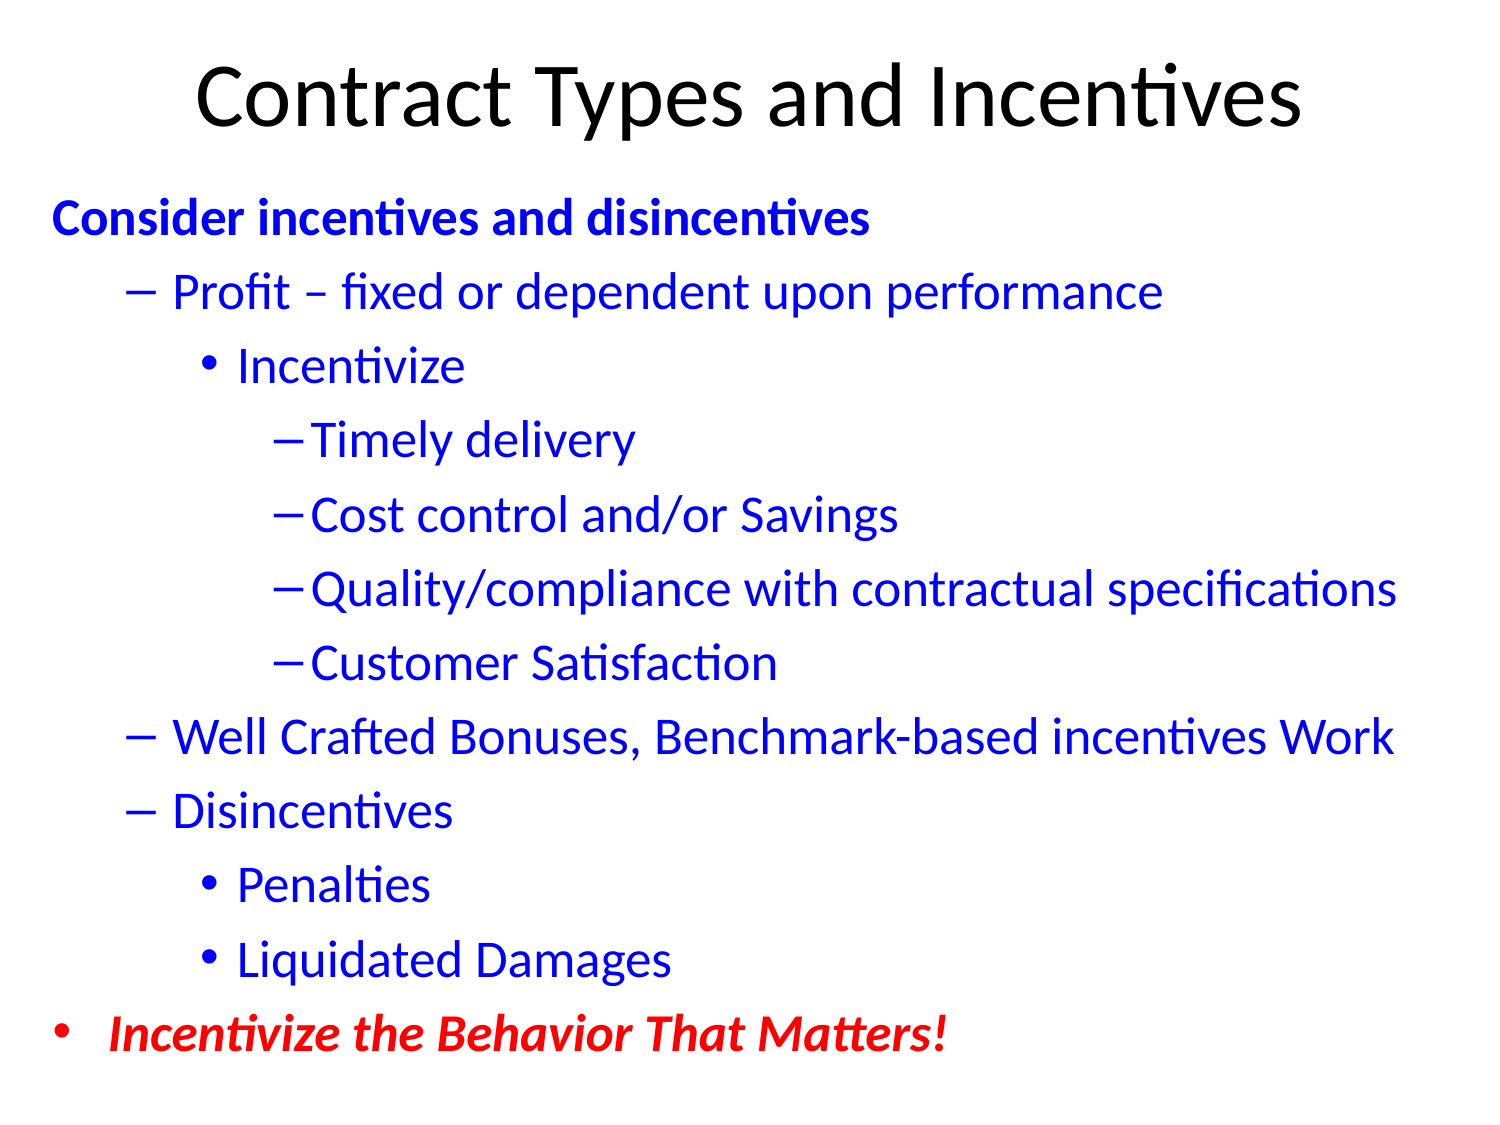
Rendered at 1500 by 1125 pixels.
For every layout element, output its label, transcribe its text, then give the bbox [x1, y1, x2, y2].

title Contract Types and Incentives [75, 24, 1425, 155]
list Consider incentives and disincentives Profit – fixed or dependent upon performance Incentivize Timely delivery Cost control and/or Savings Quality/compliance with contractual specifications Customer Satisfaction Well Crafted Bonuses, Benchmark-based incentives Work Disincentives Penalties Liquidated Damages Incentivize the Behavior That Matters! [37, 174, 1475, 1088]
